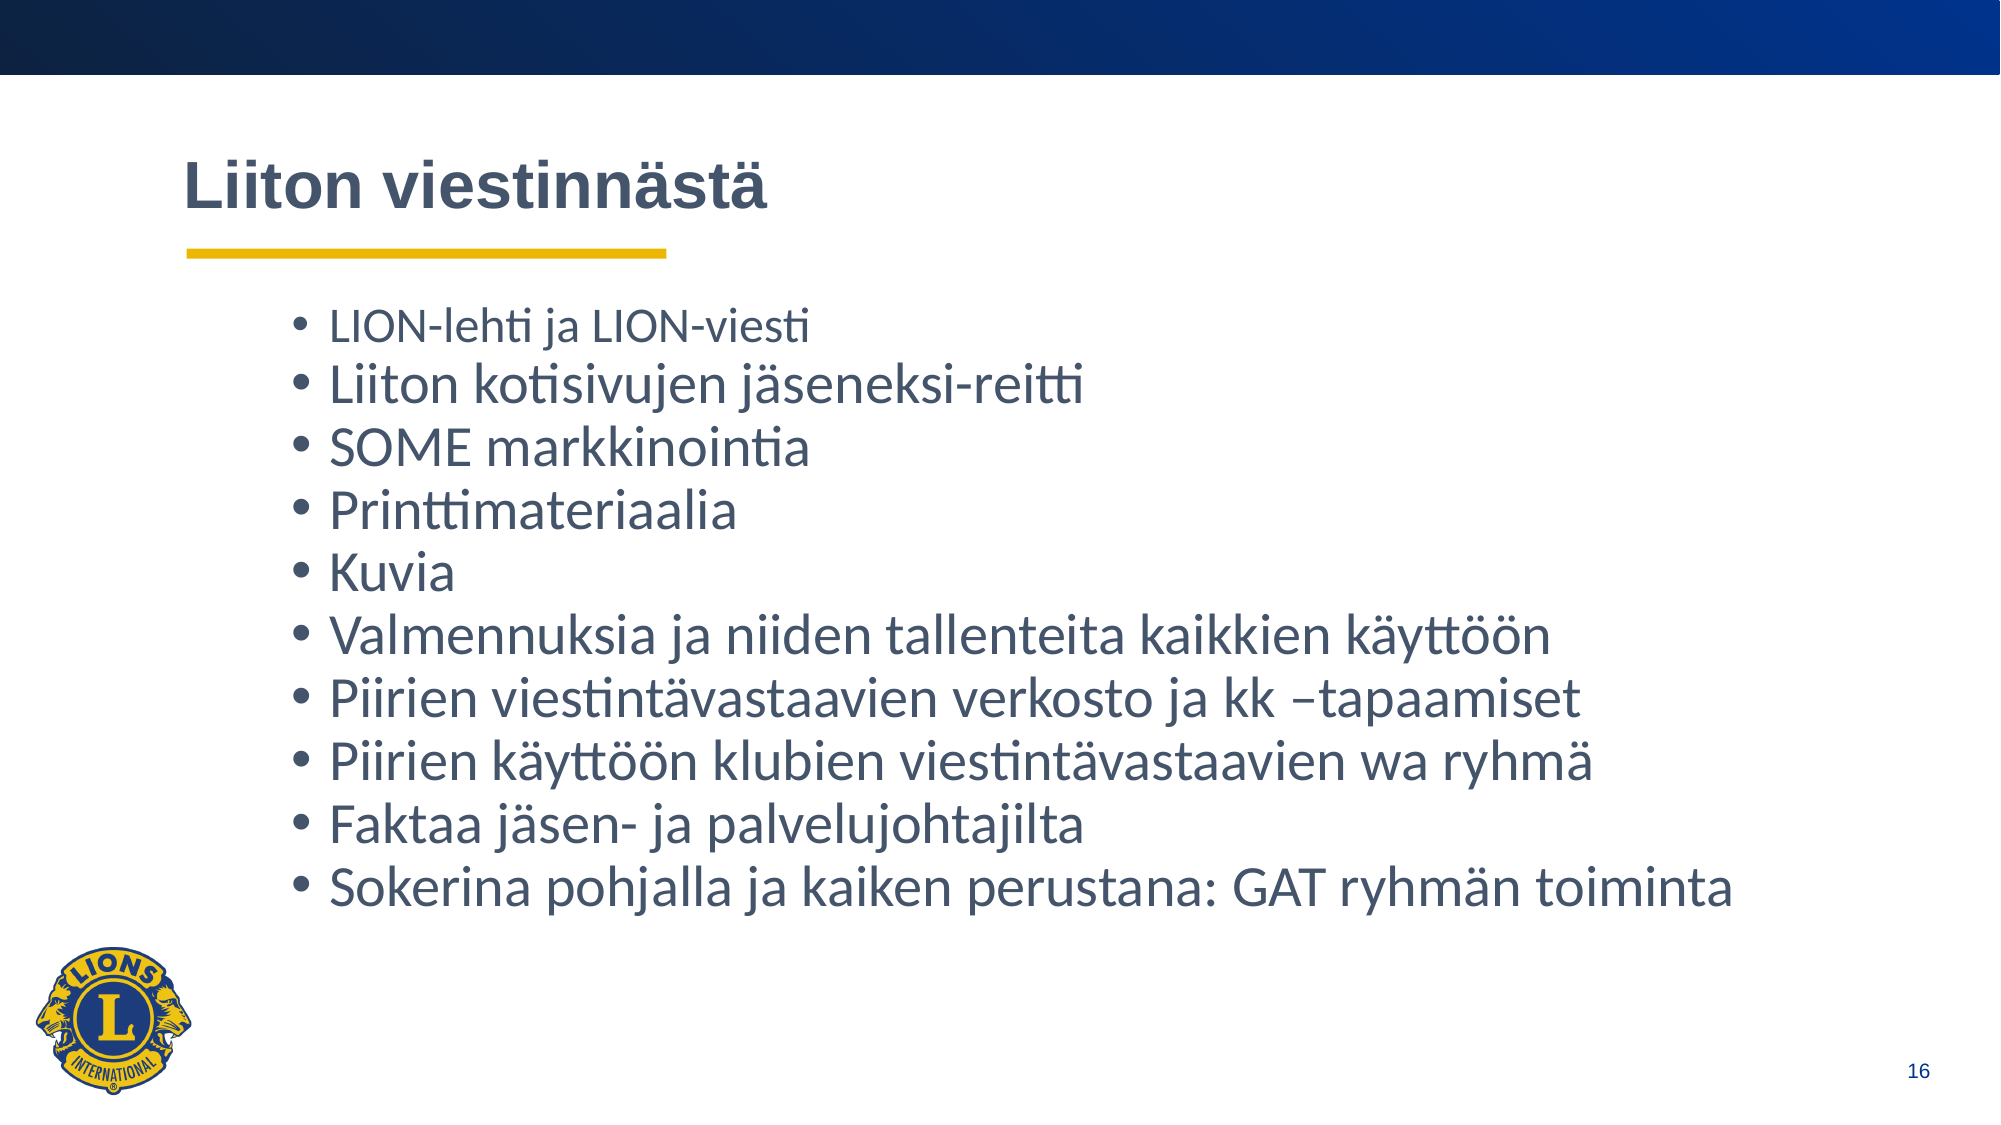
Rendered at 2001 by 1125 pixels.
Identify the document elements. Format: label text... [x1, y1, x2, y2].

list LION-lehti ja LION-viesti Liiton kotisivujen jäseneksi-reitti SOME markkinointia Printtimateriaalia Kuvia Valmennuksia ja niiden tallenteita kaikkien käyttöön Piirien viestintävastaavien verkosto ja kk –tapaamiset Piirien käyttöön klubien viestintävastaavien wa ryhmä Faktaa jäsen- ja palvelujohtajilta Sokerina pohjalla ja kaiken perustana: GAT ryhmän toiminta [166, 291, 1893, 968]
picture [27, 936, 199, 1100]
title Liiton viestinnästä [168, 136, 1895, 238]
